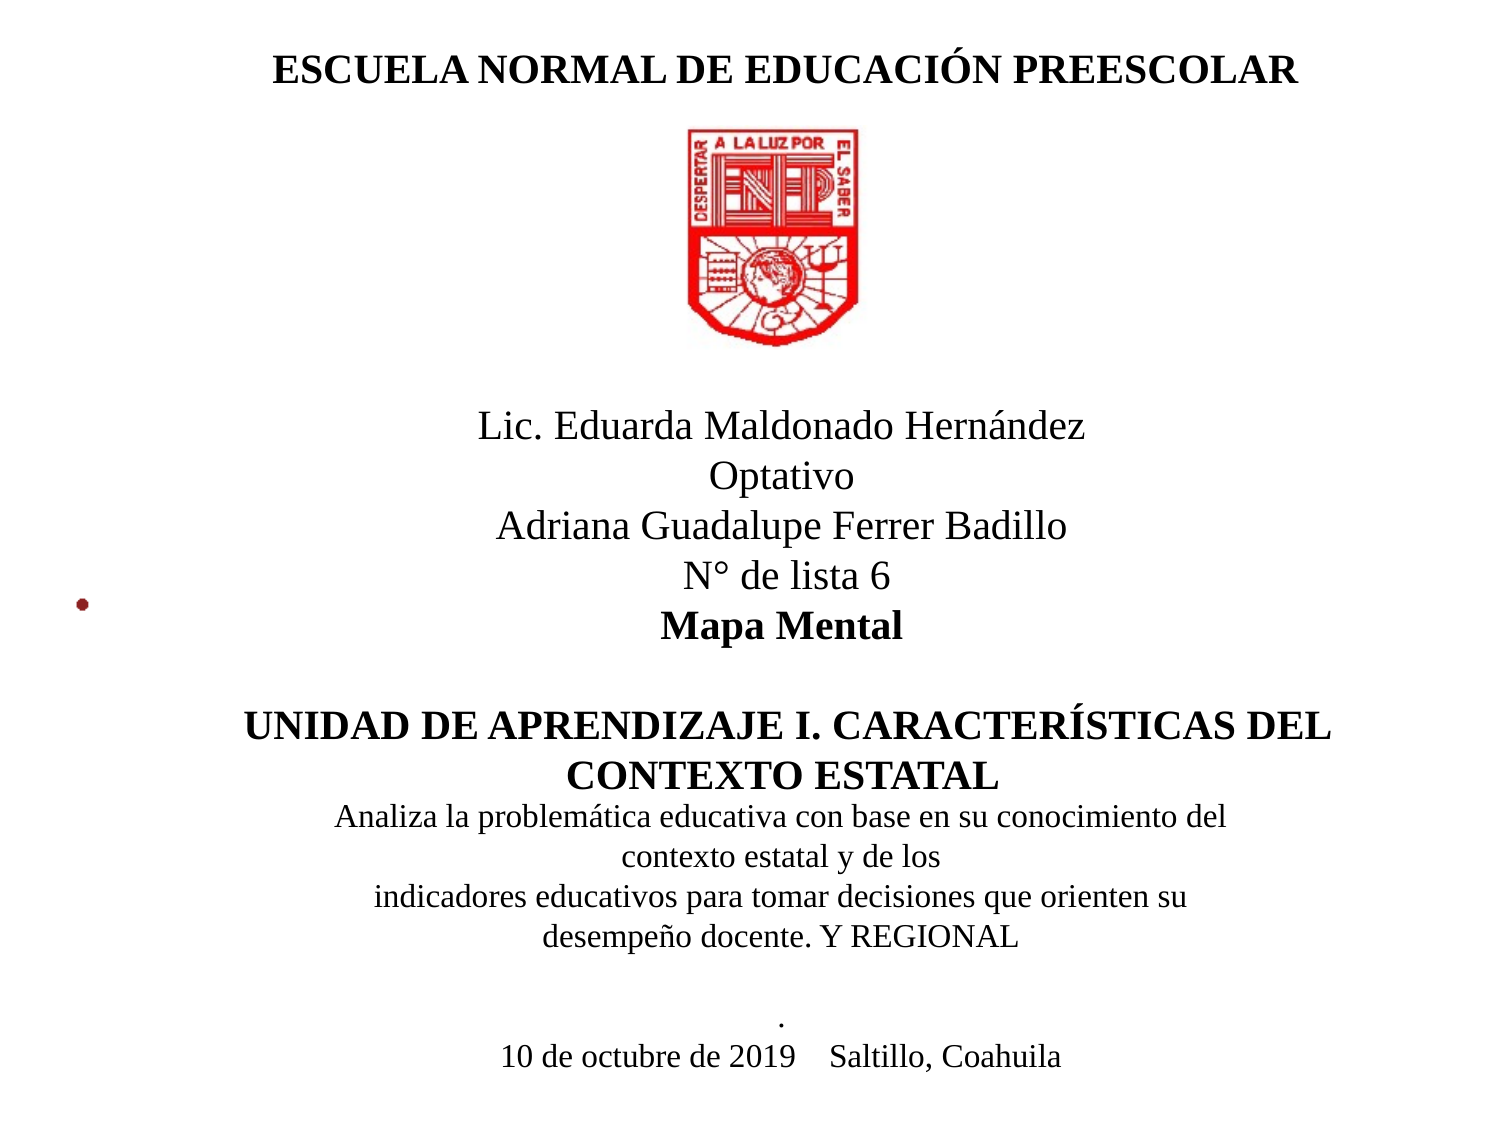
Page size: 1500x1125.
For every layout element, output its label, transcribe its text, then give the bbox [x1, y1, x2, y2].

text_box ESCUELA NORMAL DE EDUCACIÓN PREESCOLAR [216, 34, 1354, 150]
picture [612, 125, 922, 350]
text_box Analiza la problemática educativa con base en su conocimiento del contexto estatal y de los indicadores educativos para tomar decisiones que orienten su desempeño docente. Y REGIONAL . 10 de octubre de 2019 Saltillo, Coahuila [279, 746, 1283, 1082]
picture [74, 597, 92, 614]
text_box Lic. Eduarda Maldonado Hernández Optativo Adriana Guadalupe Ferrer Badillo N° de lista 6 Mapa Mental UNIDAD DE APRENDIZAJE I. CARACTERÍSTICAS DEL CONTEXTO ESTATAL [193, 390, 1381, 806]
